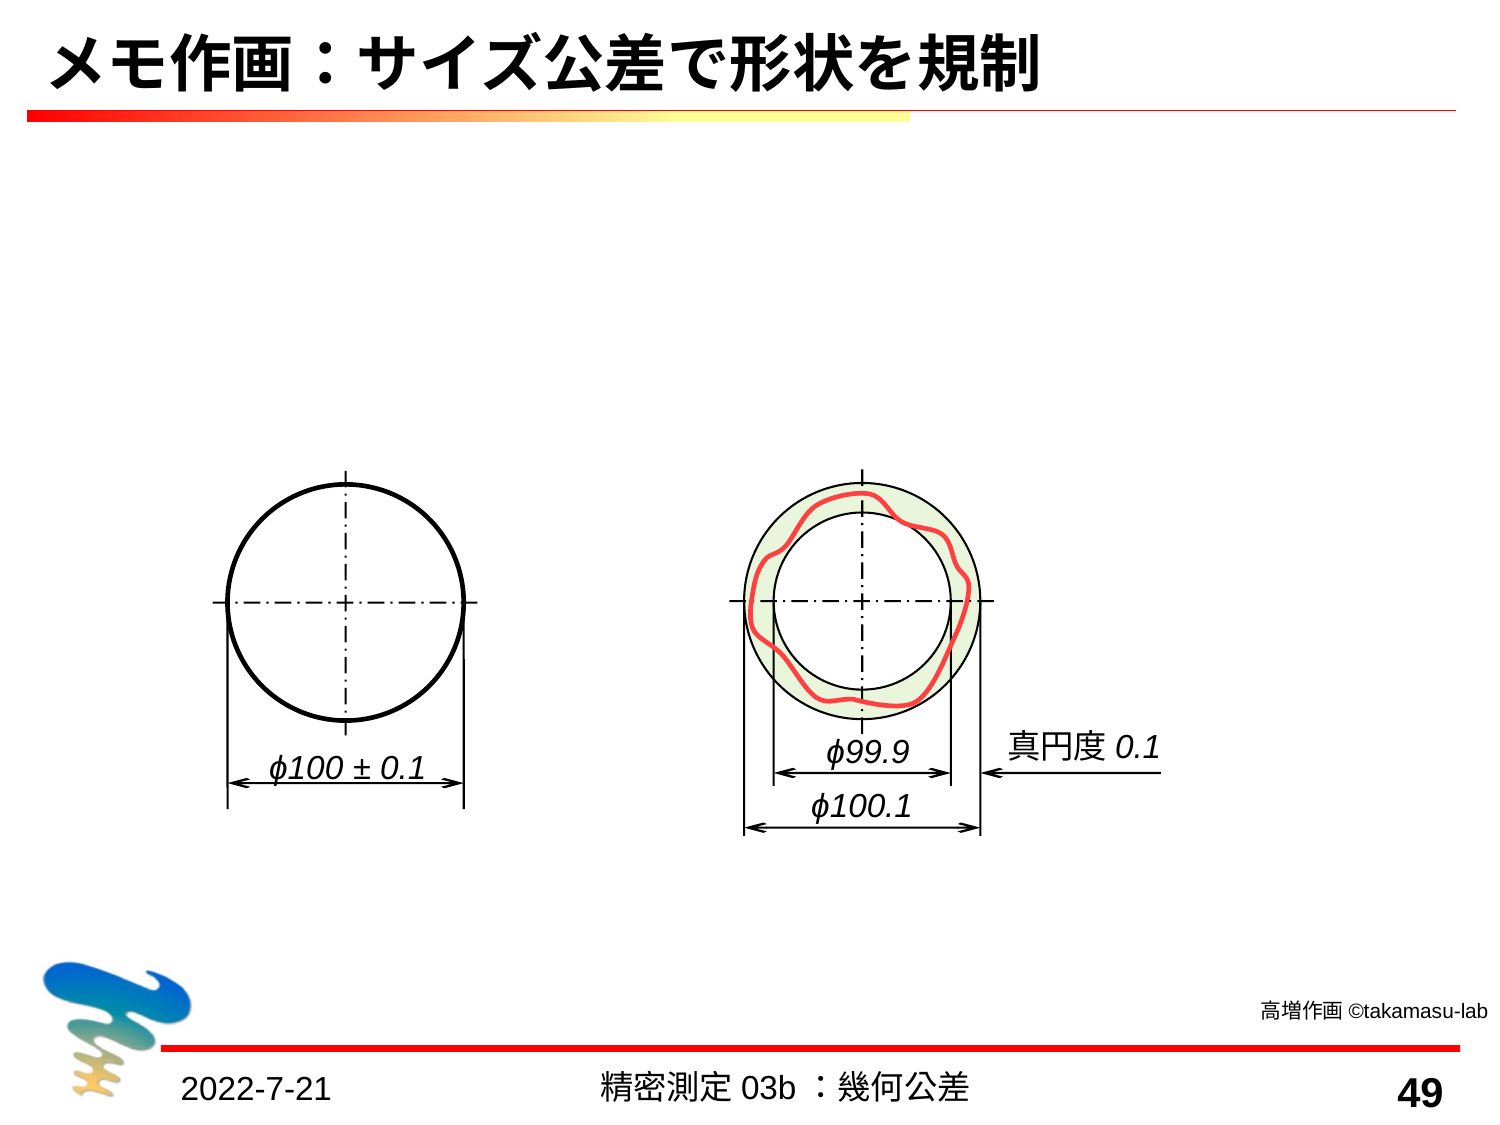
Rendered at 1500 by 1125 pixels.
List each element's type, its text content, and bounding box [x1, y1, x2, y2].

text_box 高増作画©takamasu-lab [1254, 991, 1495, 1029]
slide_number 49 [1210, 1058, 1460, 1103]
footer 精密測定03b：幾何公差 [395, 1058, 1176, 1103]
picture [17, 942, 207, 1119]
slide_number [165, 1059, 377, 1106]
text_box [729, 467, 1174, 837]
title メモ作画：サイズ公差で形状を規制 [29, 30, 1460, 107]
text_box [212, 469, 479, 810]
